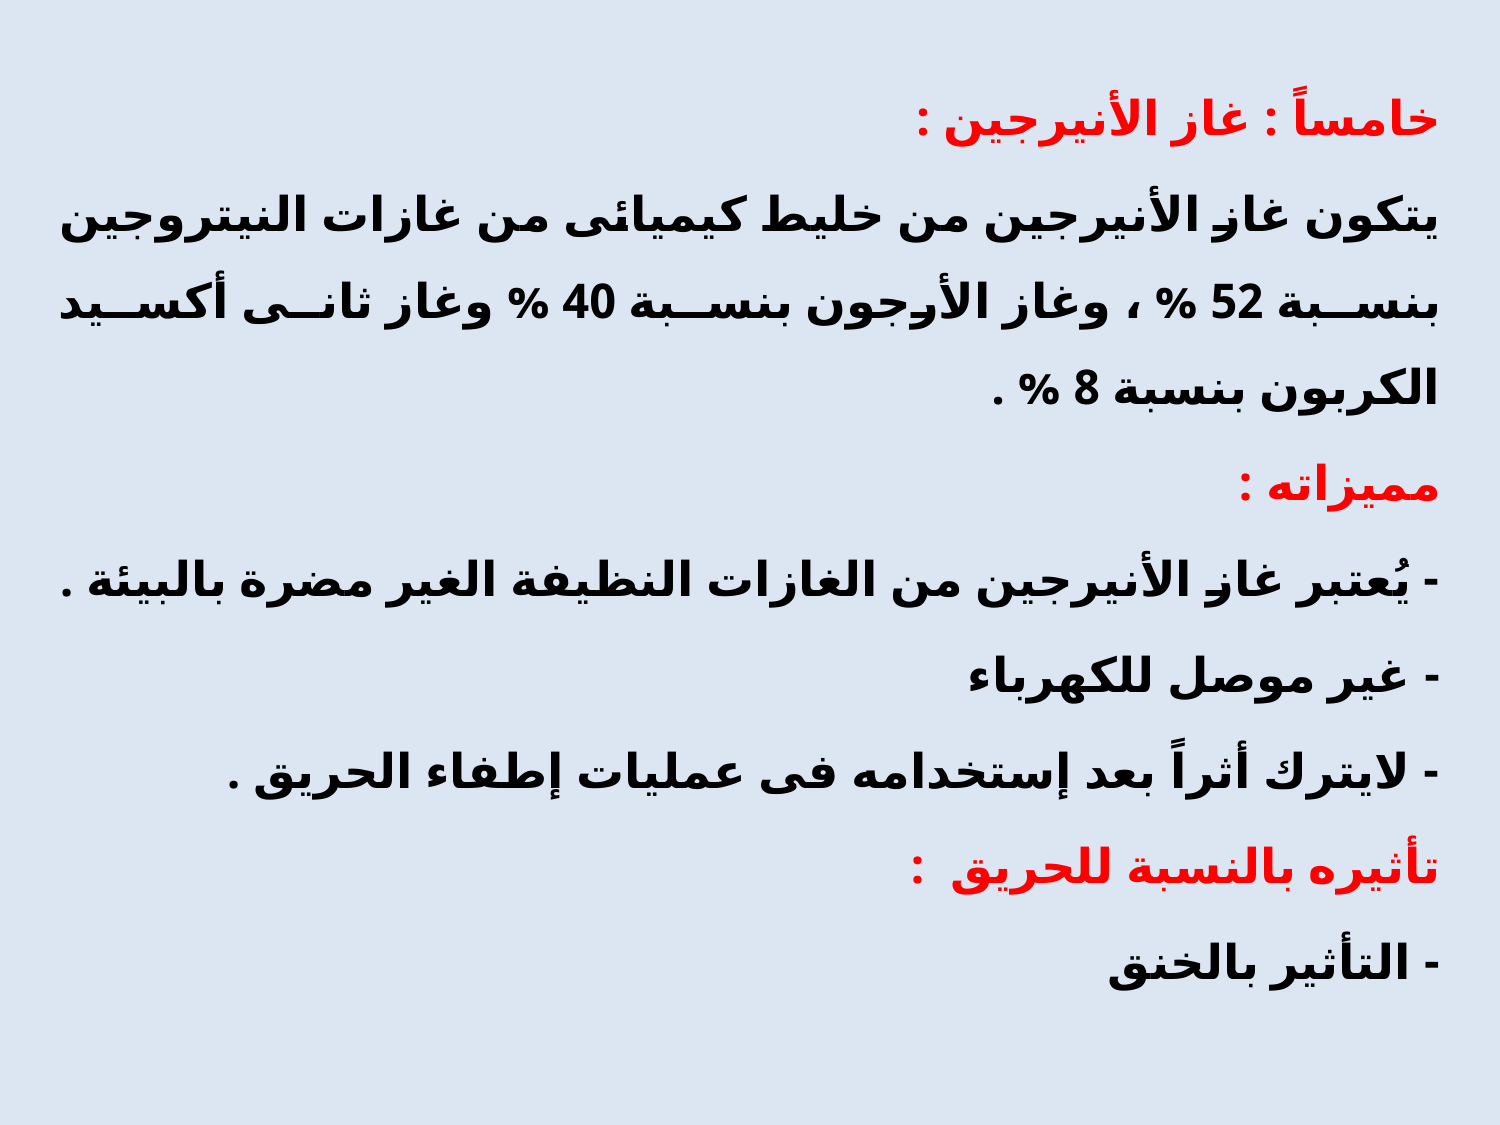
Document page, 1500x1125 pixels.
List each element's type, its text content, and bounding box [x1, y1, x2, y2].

subtitle خامساً : غاز الأنيرجين : يتكون غاز الأنيرجين من خليط كيميائى من غازات النيتروجين بنسبة 52 % ، وغاز الأرجون بنسبة 40 % وغاز ثانى أكسيد الكربون بنسبة 8 % . مميزاته : - يُعتبر غاز الأنيرجين من الغازات النظيفة الغير مضرة بالبيئة . - غير موصل للكهرباء - لايترك أثراً بعد إستخدامه فى عمليات إطفاء الحريق . تأثيره بالنسبة للحريق : - التأثير بالخنق [0, 0, 1500, 1125]
